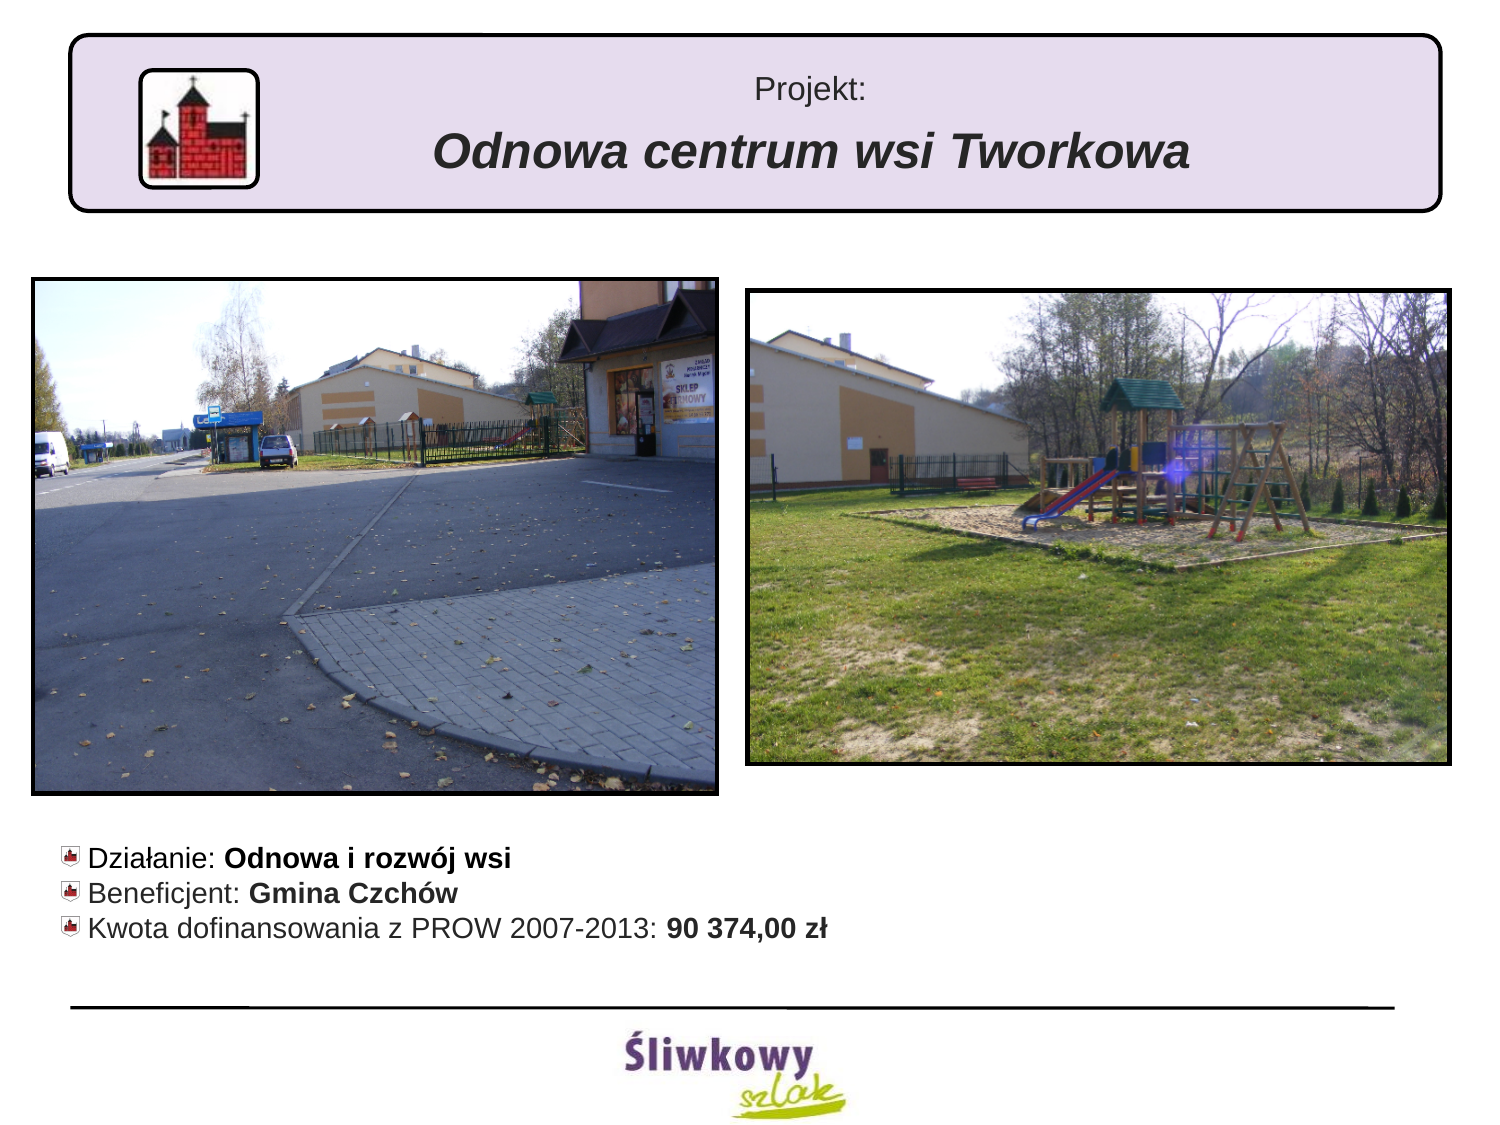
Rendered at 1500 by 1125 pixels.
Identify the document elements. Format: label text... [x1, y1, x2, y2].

picture [34, 280, 716, 792]
picture [61, 881, 80, 902]
picture [61, 846, 80, 867]
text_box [70, 34, 1441, 212]
picture [749, 292, 1448, 762]
picture [585, 1020, 867, 1125]
picture [61, 916, 80, 937]
text_box Działanie: Odnowa i rozwój wsi Beneficjent: Gmina Czchów Kwota dofinansowania z PROW 2007-2013: 90 374,00 zł [46, 831, 926, 952]
